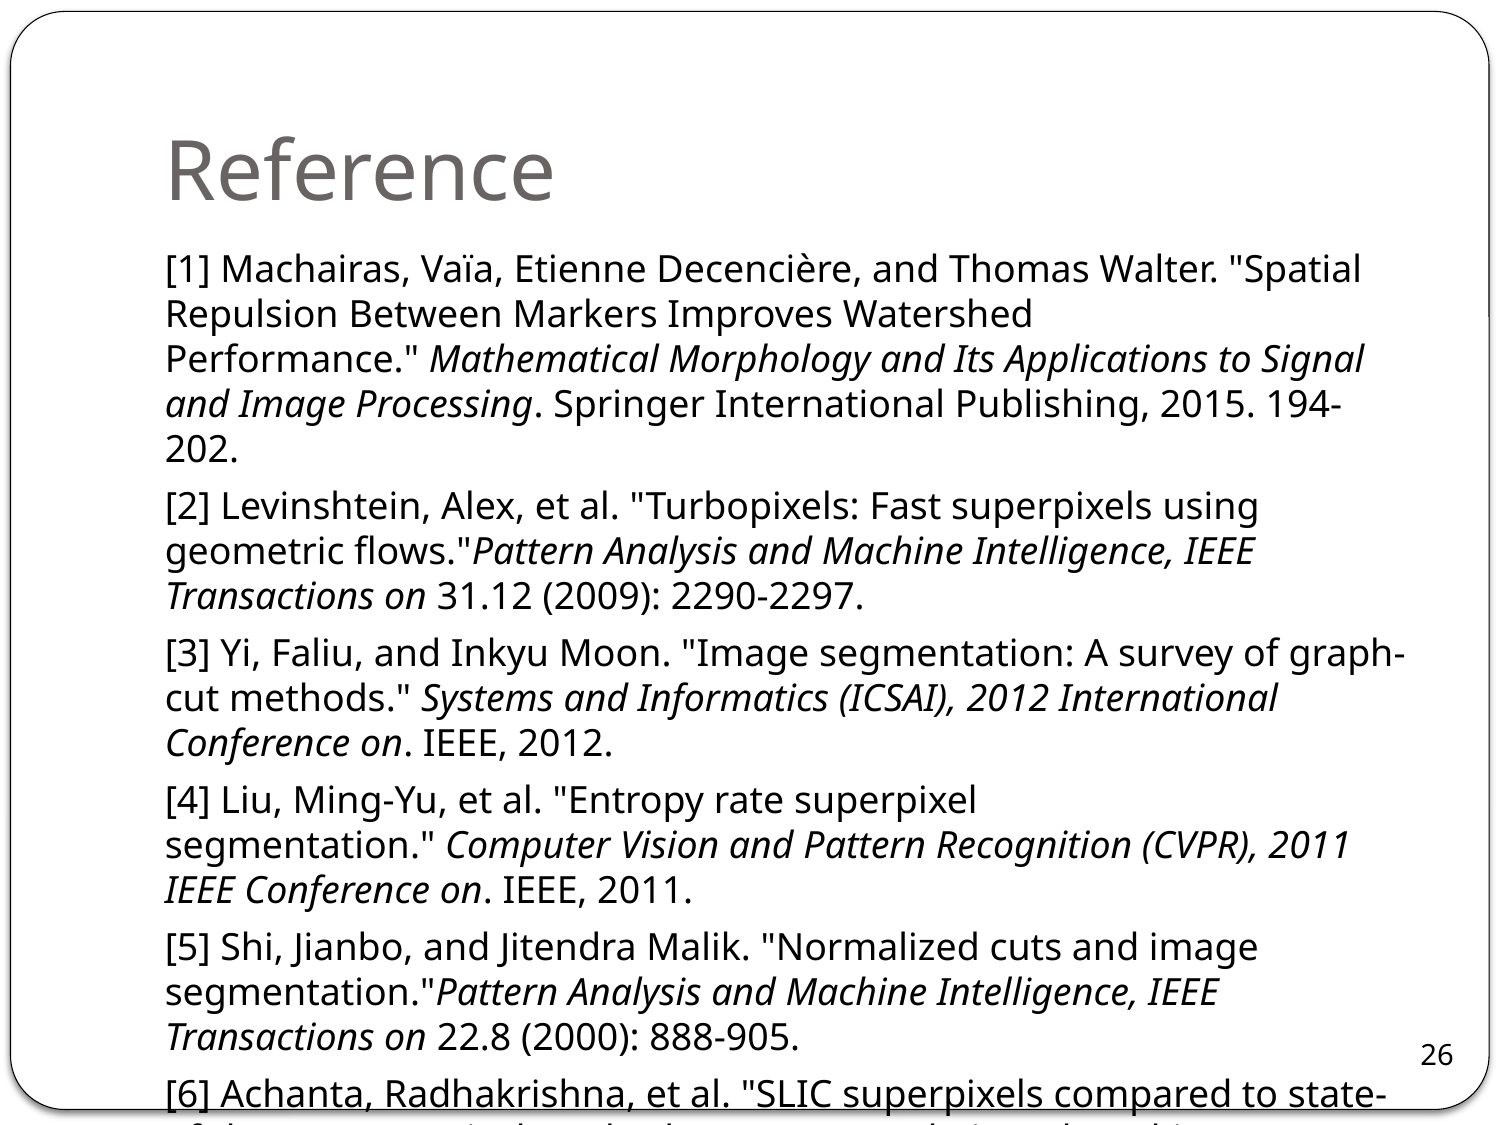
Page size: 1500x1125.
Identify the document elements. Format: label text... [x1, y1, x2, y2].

title Reference [150, 45, 1425, 233]
list [1] Machairas, Vaïa, Etienne Decencière, and Thomas Walter. "Spatial Repulsion Between Markers Improves Watershed Performance." Mathematical Morphology and Its Applications to Signal and Image Processing. Springer International Publishing, 2015. 194-202. [2] Levinshtein, Alex, et al. "Turbopixels: Fast superpixels using geometric flows."Pattern Analysis and Machine Intelligence, IEEE Transactions on 31.12 (2009): 2290-2297. [3] Yi, Faliu, and Inkyu Moon. "Image segmentation: A survey of graph-cut methods." Systems and Informatics (ICSAI), 2012 International Conference on. IEEE, 2012. [4] Liu, Ming-Yu, et al. "Entropy rate superpixel segmentation." Computer Vision and Pattern Recognition (CVPR), 2011 IEEE Conference on. IEEE, 2011. [5] Shi, Jianbo, and Jitendra Malik. "Normalized cuts and image segmentation."Pattern Analysis and Machine Intelligence, IEEE Transactions on 22.8 (2000): 888-905. [6] Achanta, Radhakrishna, et al. "SLIC superpixels compared to state-of-the-art superpixel methods." Pattern Analysis and Machine Intelligence, IEEE Transactions on 34.11 (2012): 2274-2282. [150, 237, 1425, 1071]
slide_number 26 [1399, 1018, 1475, 1094]
